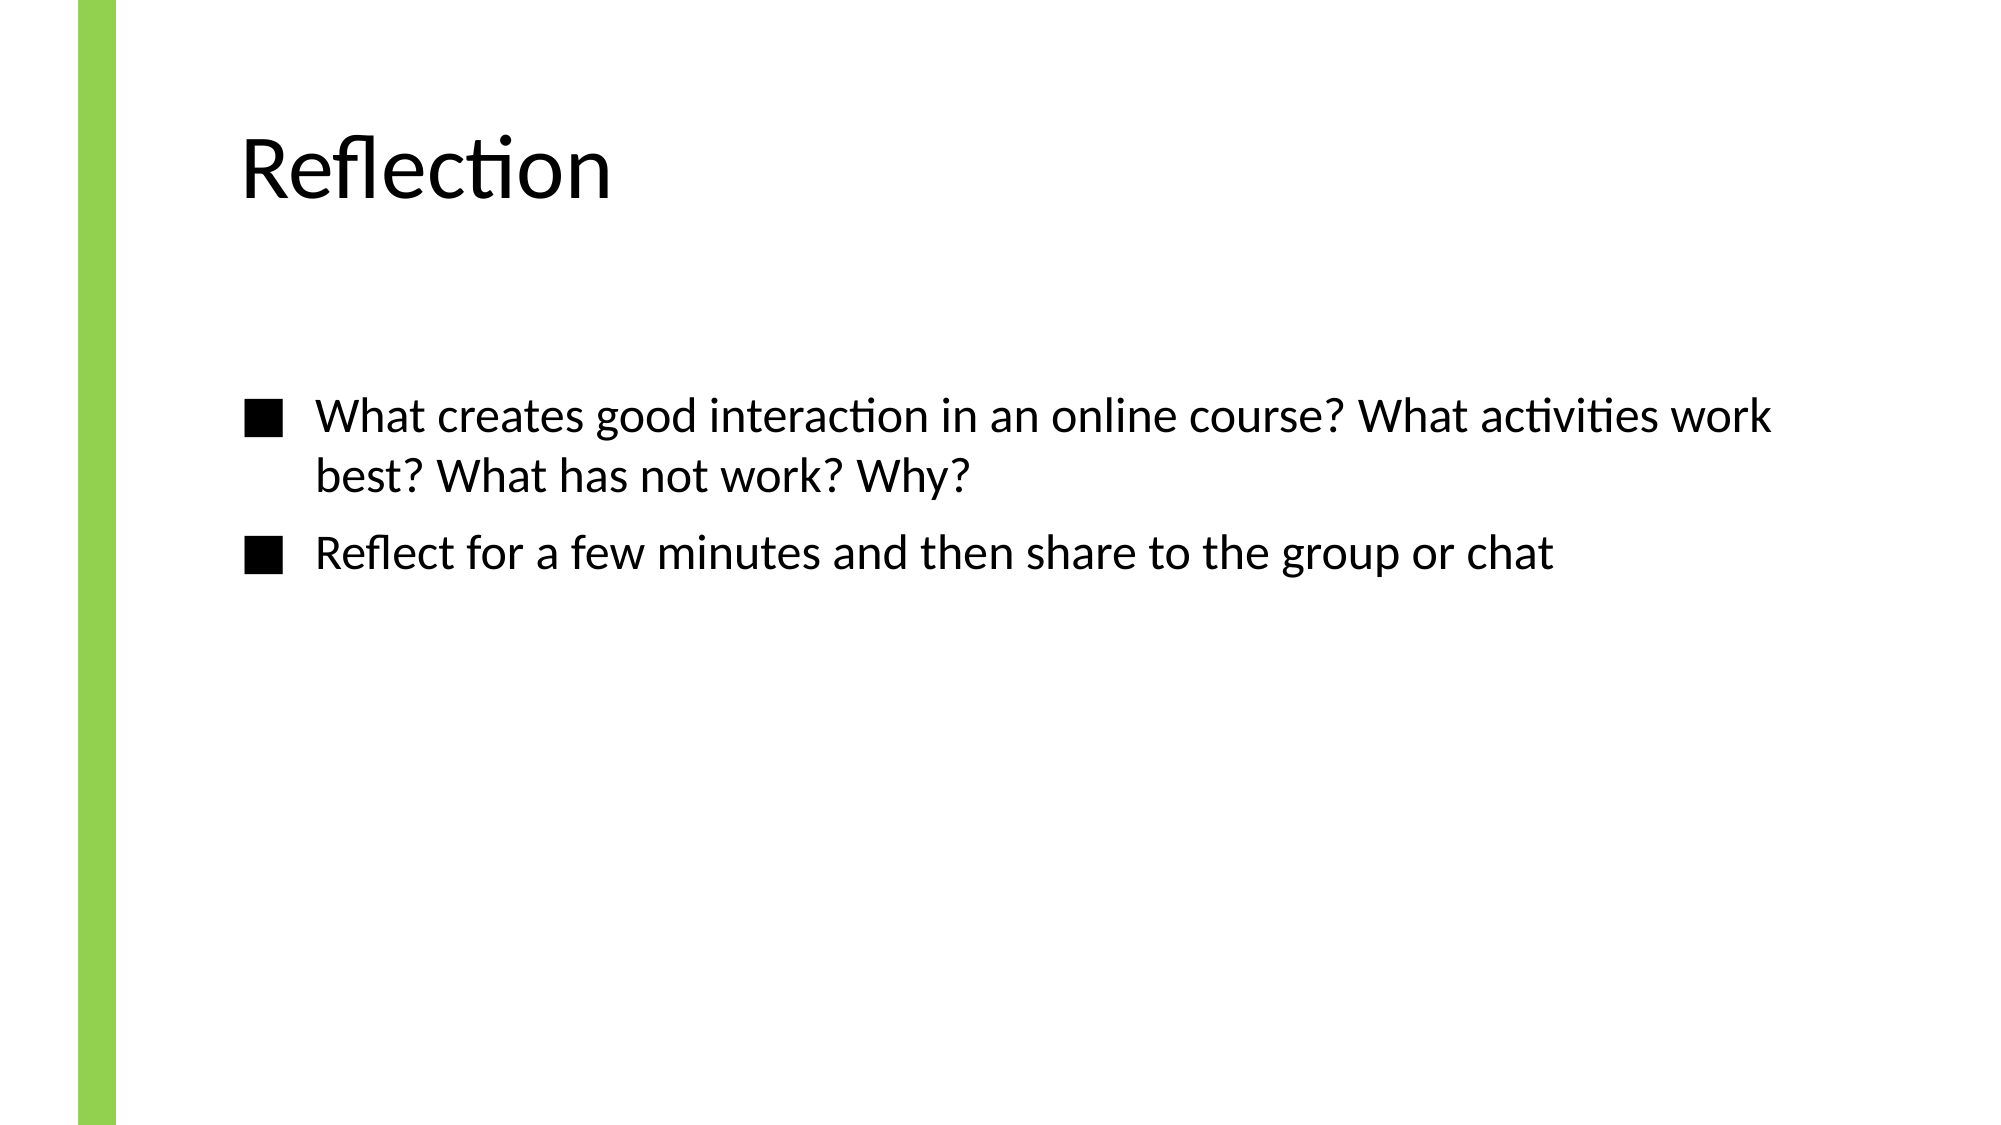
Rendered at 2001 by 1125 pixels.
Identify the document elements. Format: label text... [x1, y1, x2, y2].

list What creates good interaction in an online course? What activities work best? What has not work? Why? Reflect for a few minutes and then share to the group or chat [225, 375, 1800, 963]
title Reflection [225, 112, 1800, 357]
